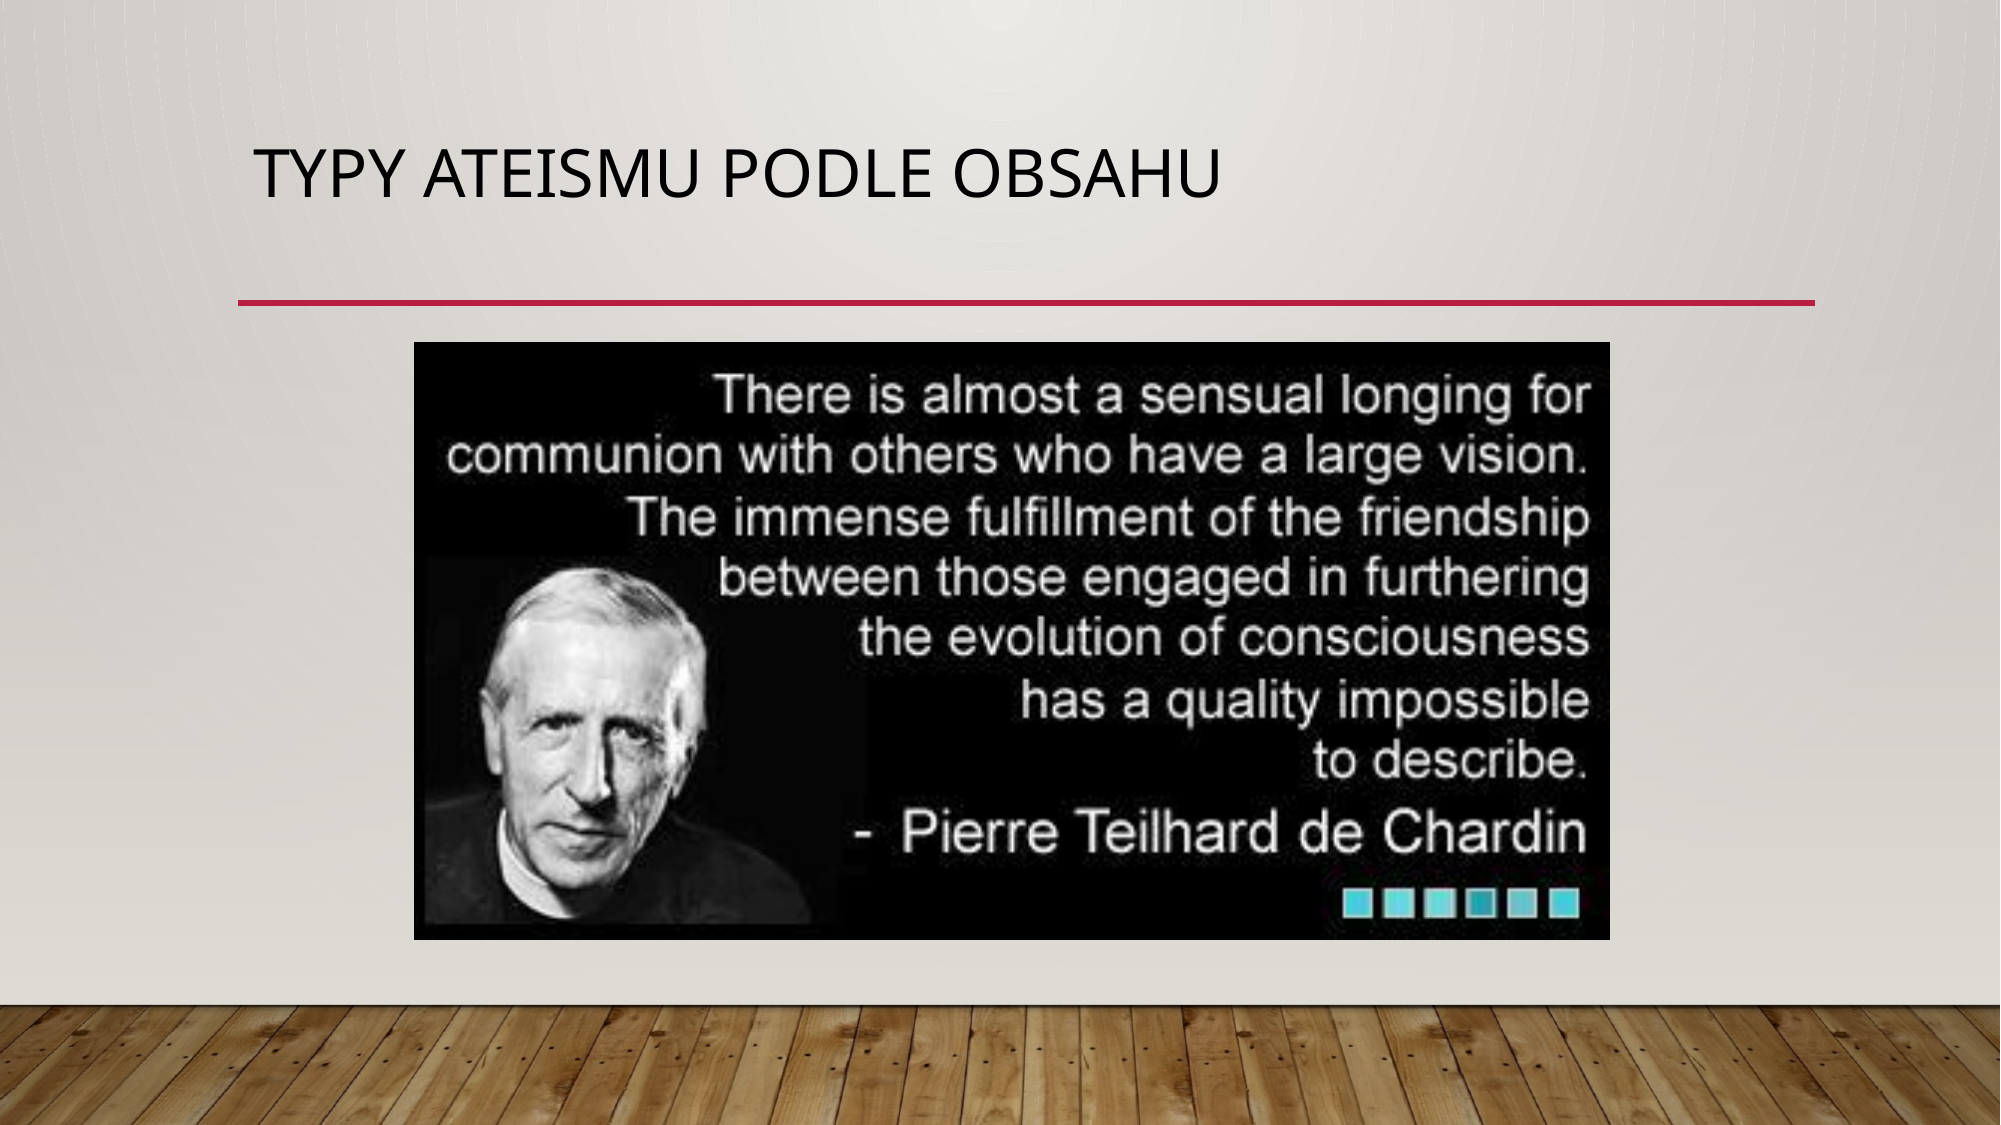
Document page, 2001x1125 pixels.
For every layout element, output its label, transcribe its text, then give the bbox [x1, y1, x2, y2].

title Typy ateismu podle obsahu [238, 131, 1814, 305]
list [414, 342, 1610, 940]
picture [0, 1005, 2000, 1125]
